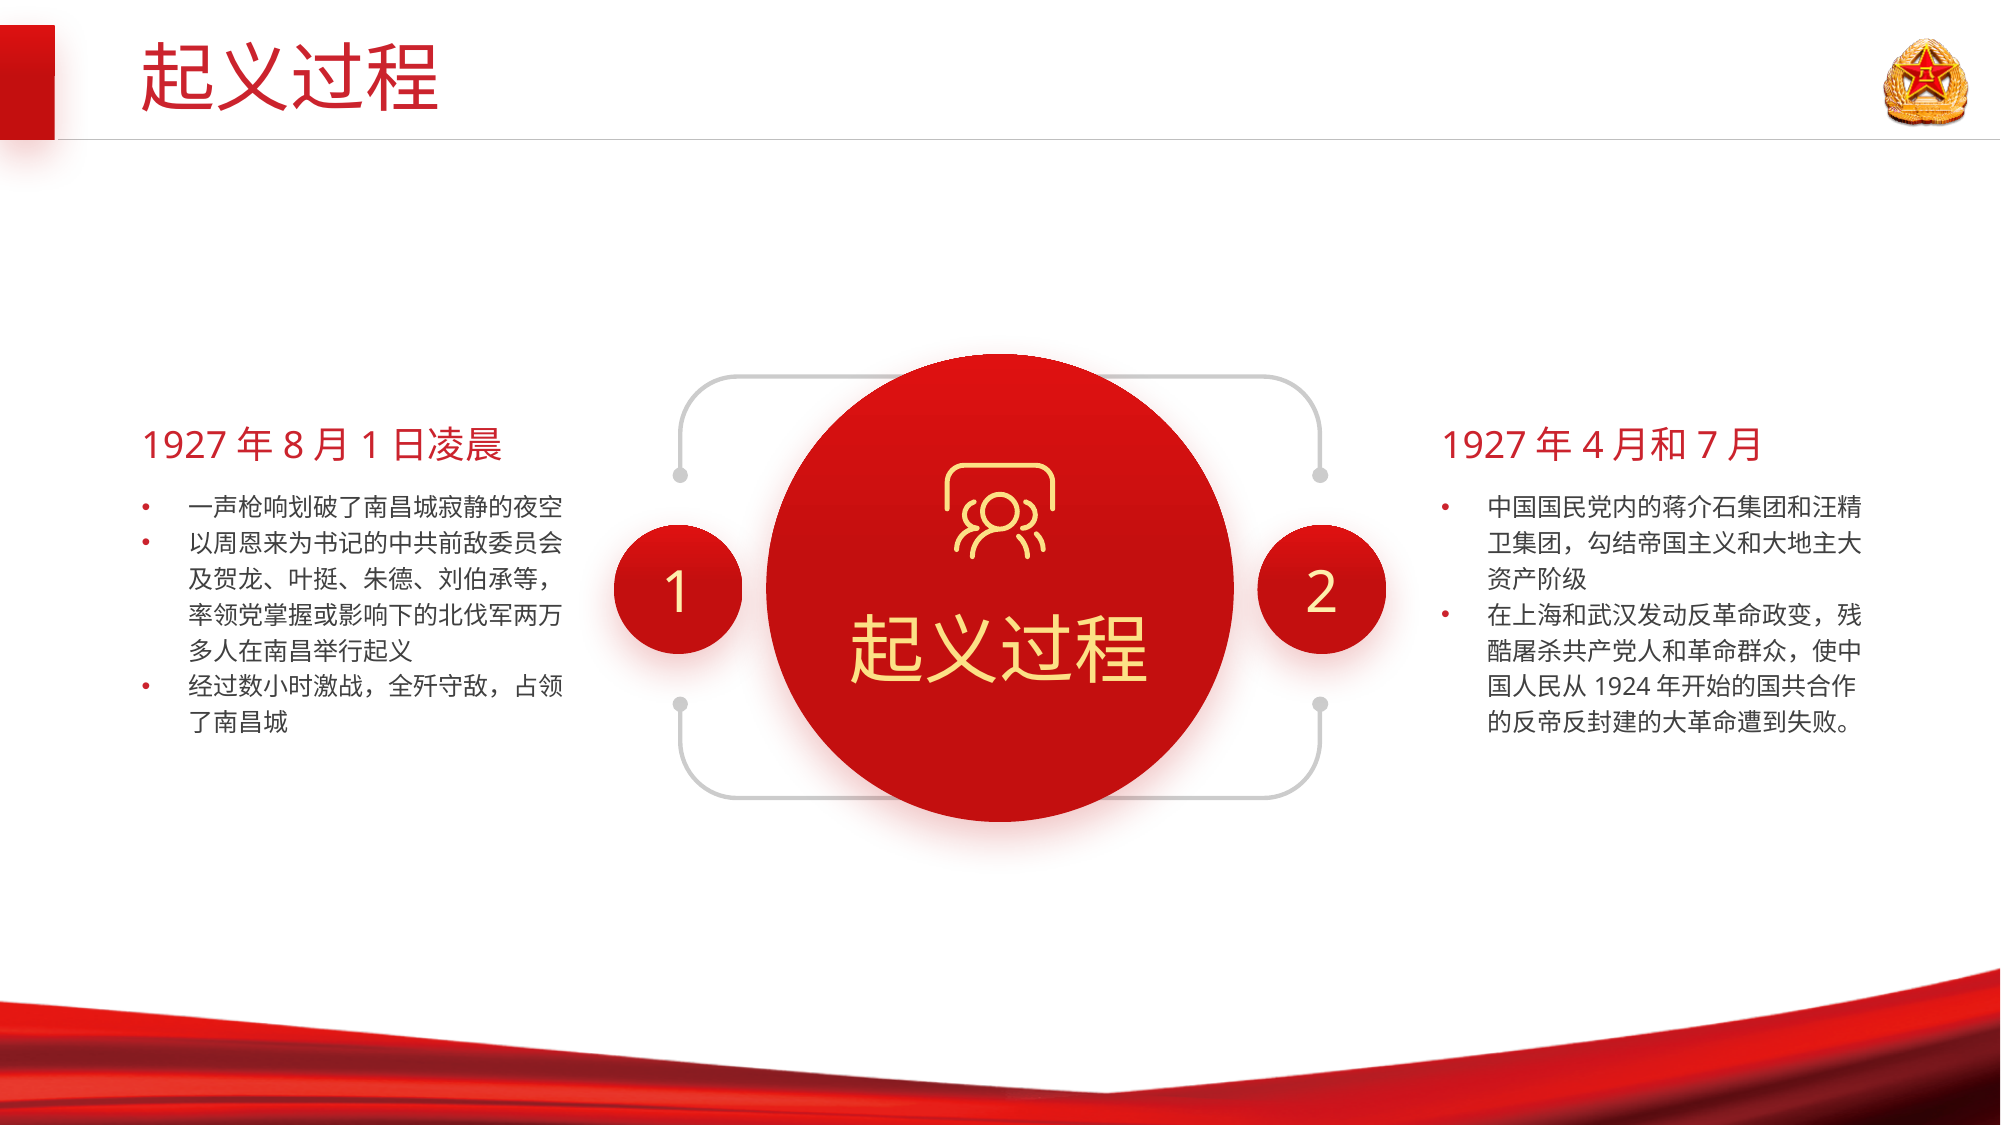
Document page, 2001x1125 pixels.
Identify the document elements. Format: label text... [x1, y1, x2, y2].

text_box 中国国民党内的蒋介石集团和汪精卫集团，勾结帝国主义和大地主大资产阶级 在上海和武汉发动反革命政变，残酷屠杀共产党人和革命群众，使中国人民从1924年开始的国共合作的反帝反封建的大革命遭到失败。 [1426, 478, 1894, 745]
text_box [954, 499, 980, 553]
text_box [1033, 531, 1046, 553]
text_box [1134, 696, 1329, 801]
text_box [1016, 533, 1030, 560]
text_box 2 [1256, 524, 1388, 656]
picture [0, 904, 2001, 1125]
text_box 起义过程 [126, 23, 877, 128]
text_box [765, 353, 1235, 679]
text_box 起义过程 [783, 586, 1217, 701]
text_box 1 [612, 524, 744, 656]
text_box [672, 374, 901, 484]
text_box 1927年4月和7月 [1426, 413, 1821, 474]
text_box [1099, 374, 1329, 484]
text_box 一声枪响划破了南昌城寂静的夜空 以周恩来为书记的中共前敌委员会及贺龙、叶挺、朱德、刘伯承等，率领党掌握或影响下的北伐军两万多人在南昌举行起义 经过数小时激战，全歼守敌，占领了南昌城 [126, 478, 595, 745]
text_box [793, 701, 1207, 824]
text_box [944, 462, 1056, 512]
text_box [1020, 499, 1038, 531]
picture [1881, 37, 1971, 129]
text_box [969, 491, 1020, 560]
text_box 1927年8月1日凌晨 [126, 413, 521, 474]
text_box [672, 696, 866, 801]
